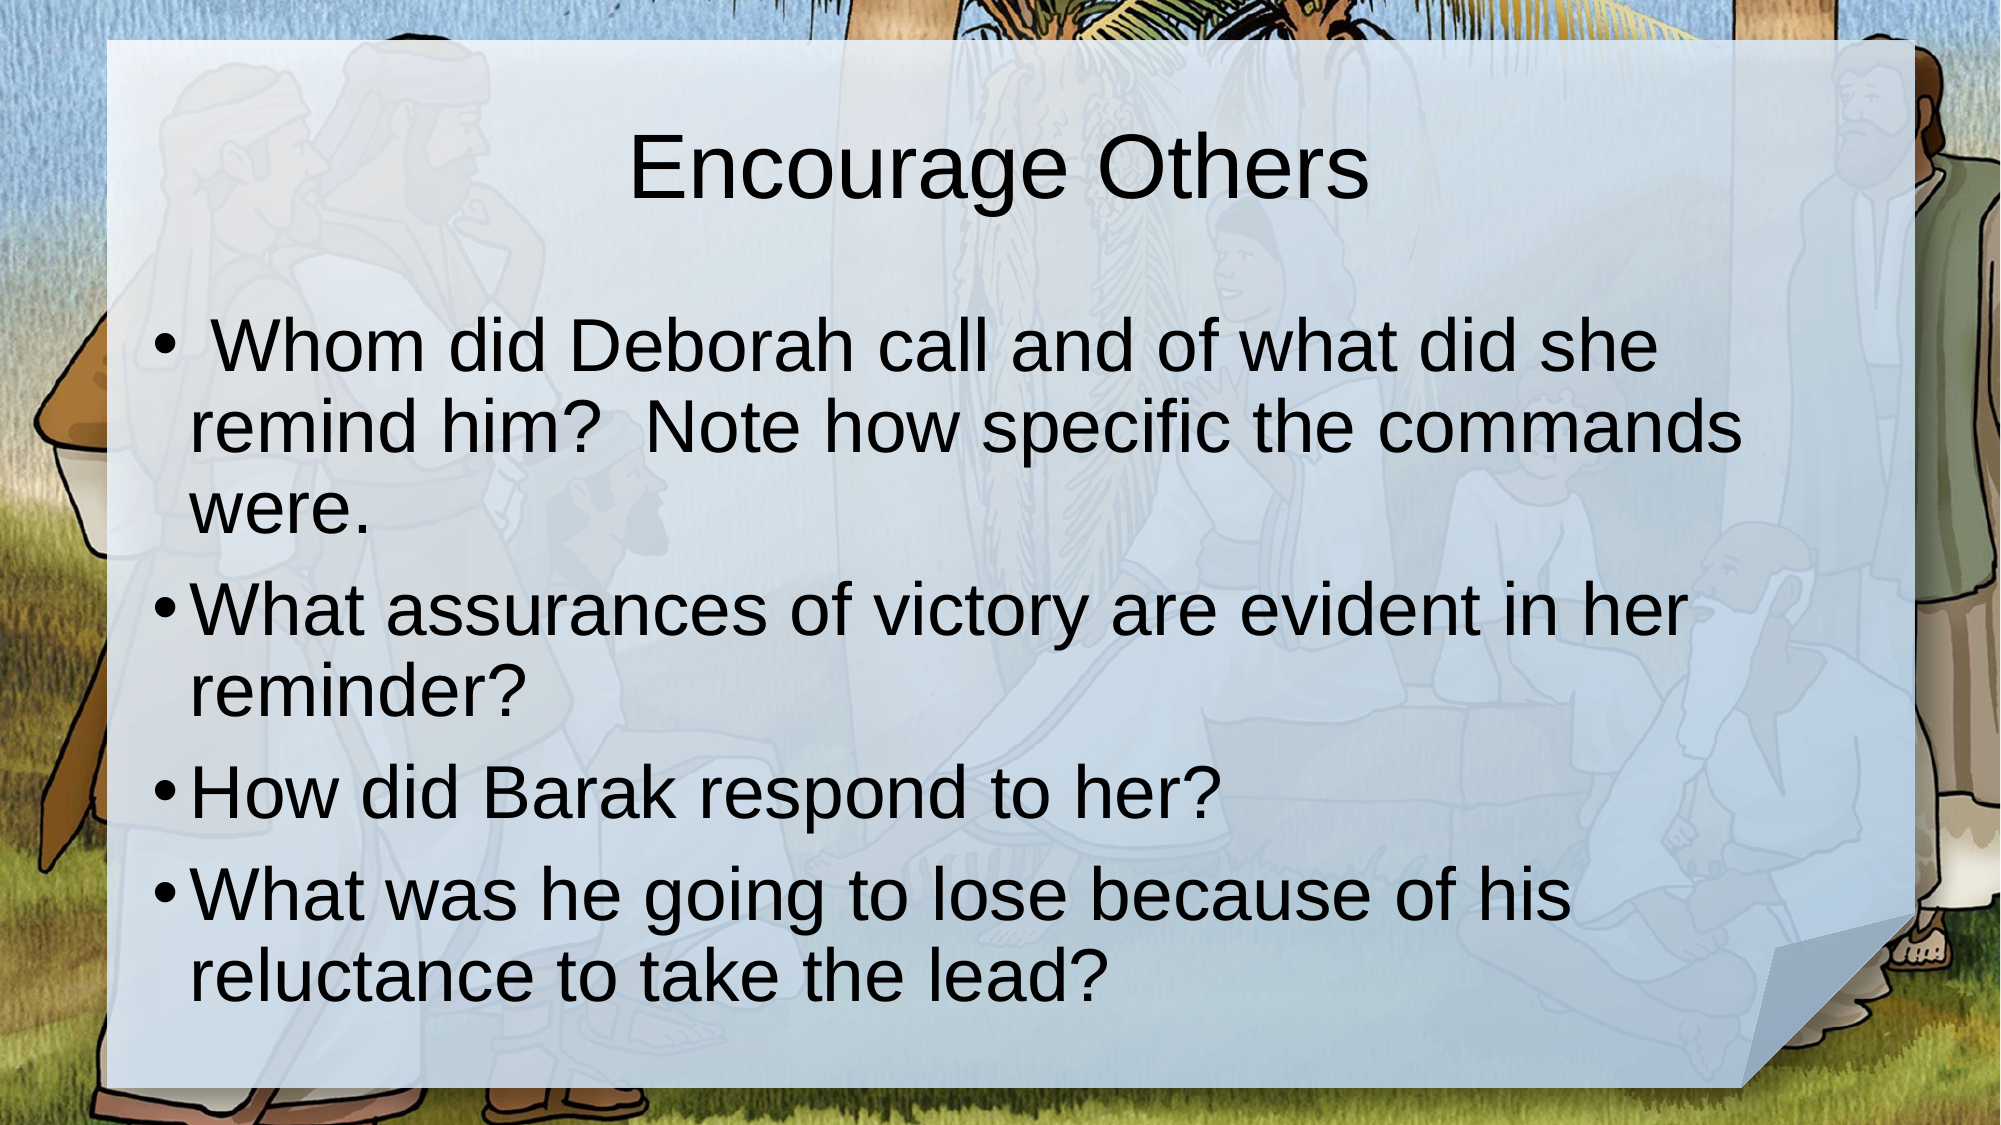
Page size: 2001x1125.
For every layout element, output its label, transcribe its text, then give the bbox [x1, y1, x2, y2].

title Encourage Others [137, 59, 1863, 278]
list Whom did Deborah call and of what did she remind him? Note how specific the commands were. What assurances of victory are evident in her reminder? How did Barak respond to her? What was he going to lose because of his reluctance to take the lead? [137, 299, 1863, 1014]
picture [0, 0, 2001, 1125]
